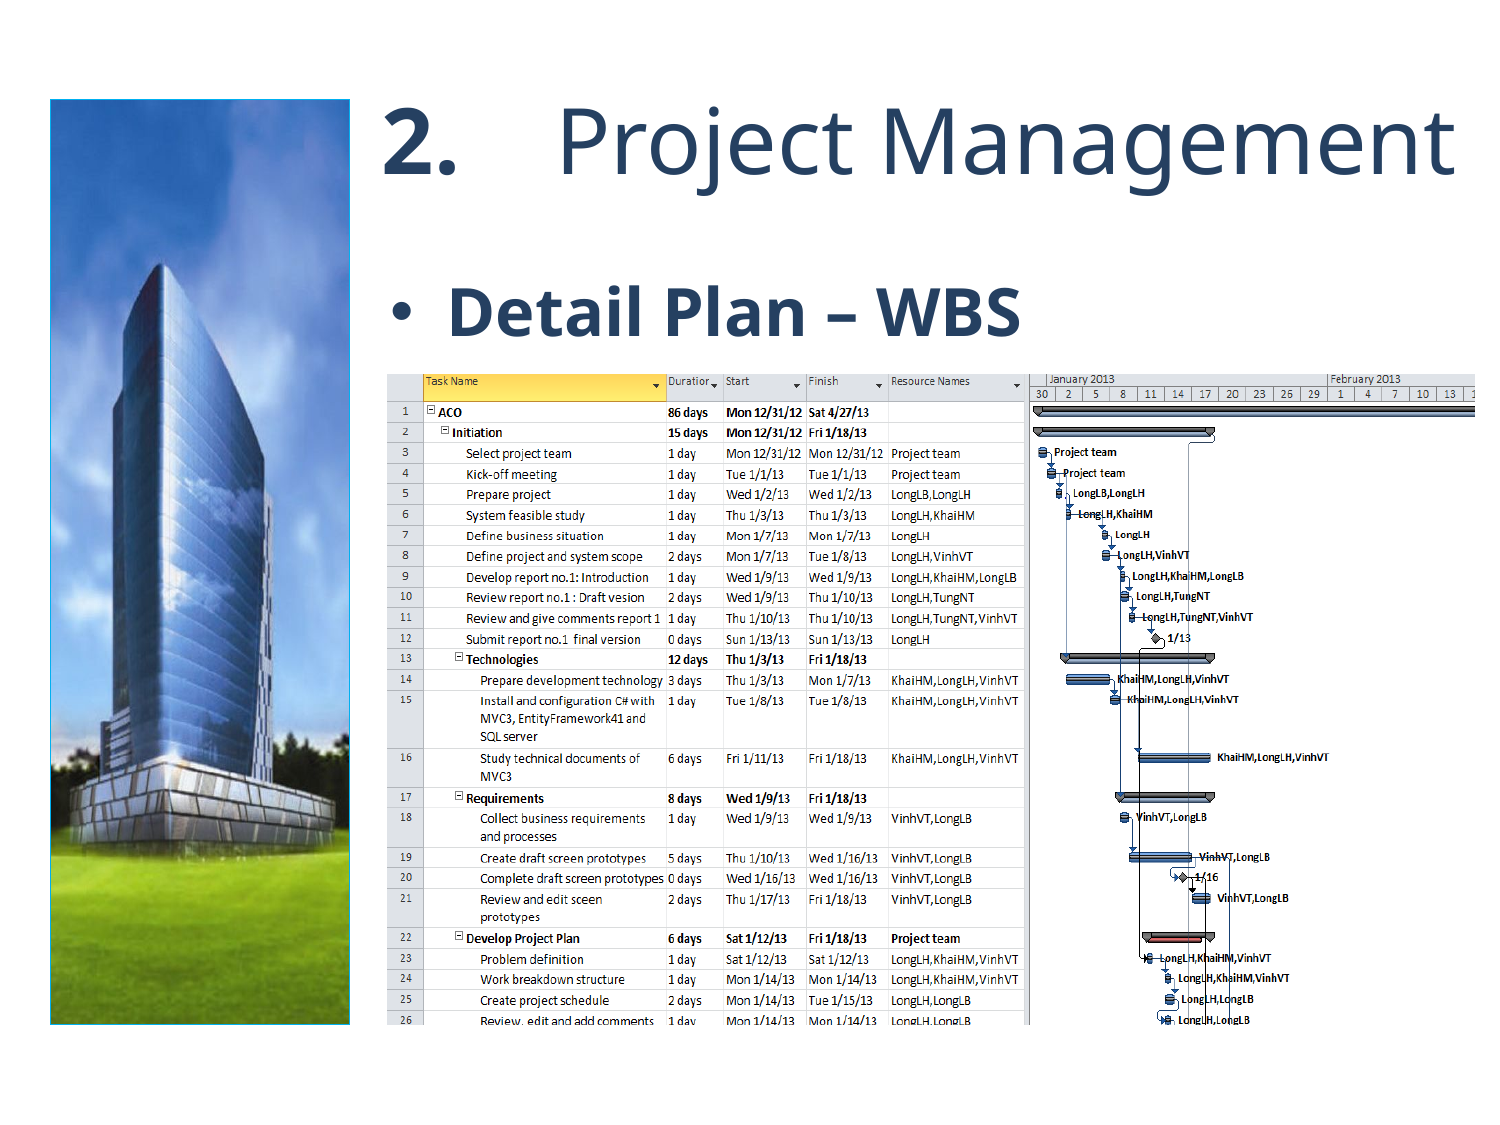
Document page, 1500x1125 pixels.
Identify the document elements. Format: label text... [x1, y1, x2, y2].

picture [387, 374, 1476, 1026]
title 2. Project Management [62, 50, 1500, 225]
list Detail Plan – WBS [375, 262, 1500, 1038]
picture [52, 101, 348, 1023]
